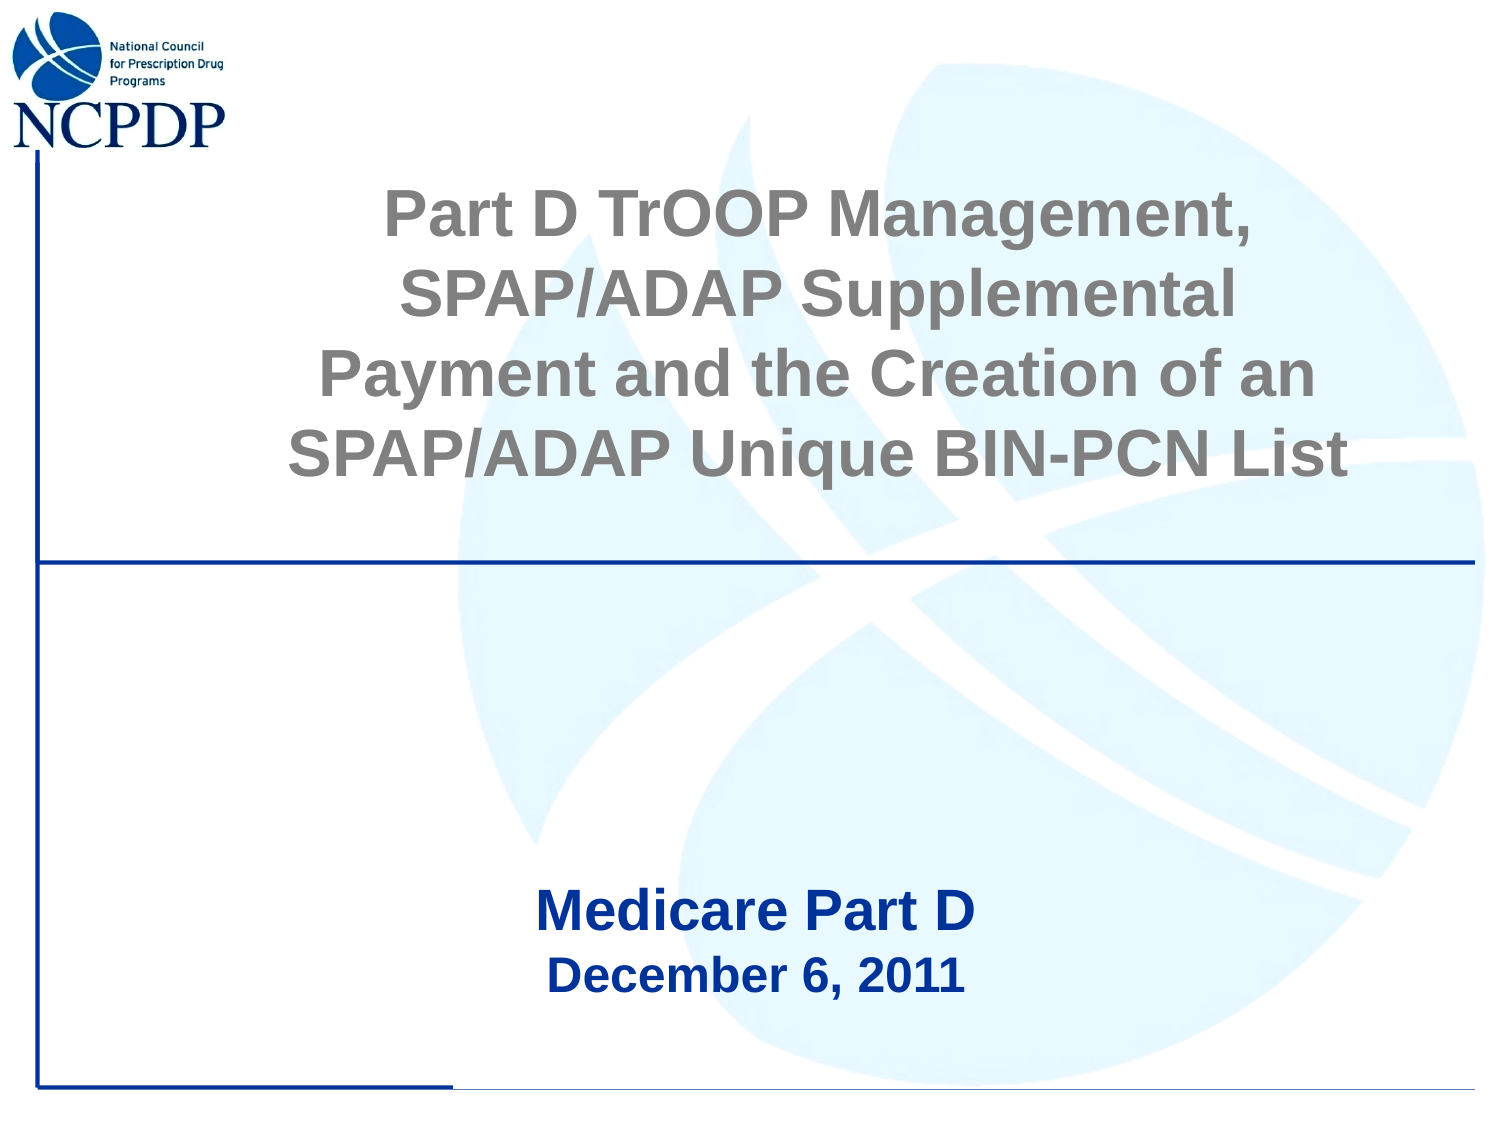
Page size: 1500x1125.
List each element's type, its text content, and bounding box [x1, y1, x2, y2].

picture [12, 12, 225, 148]
title Medicare Part D December 6, 2011 [49, 824, 1463, 1051]
subtitle Part D TrOOP Management, SPAP/ADAP Supplemental Payment and the Creation of an SPAP/ADAP Unique BIN-PCN List [262, 162, 1376, 538]
